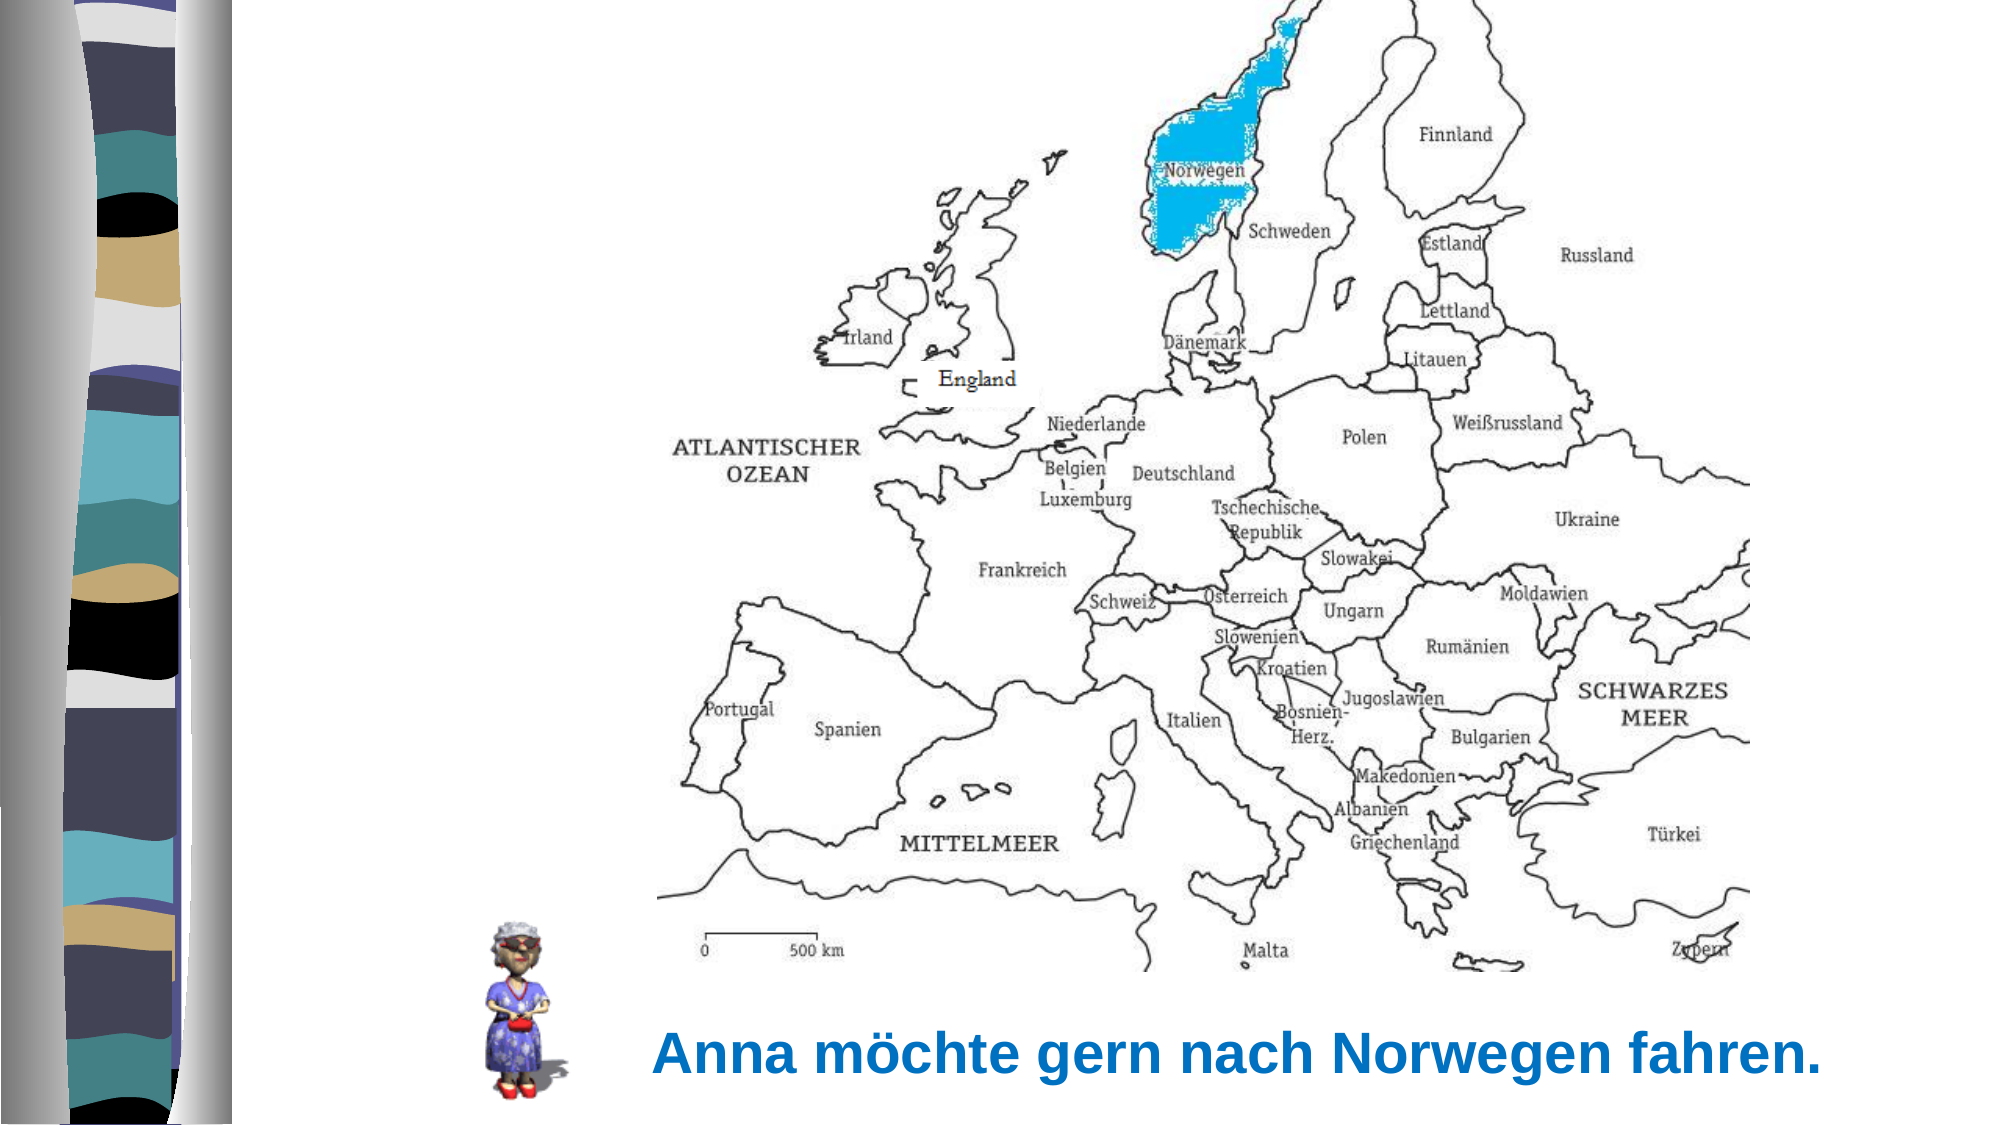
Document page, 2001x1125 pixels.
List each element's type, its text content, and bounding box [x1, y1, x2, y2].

text_box Anna möchte gern nach Norwegen fahren. [637, 1007, 2000, 1093]
picture [437, 913, 594, 1102]
picture [657, 0, 1751, 973]
